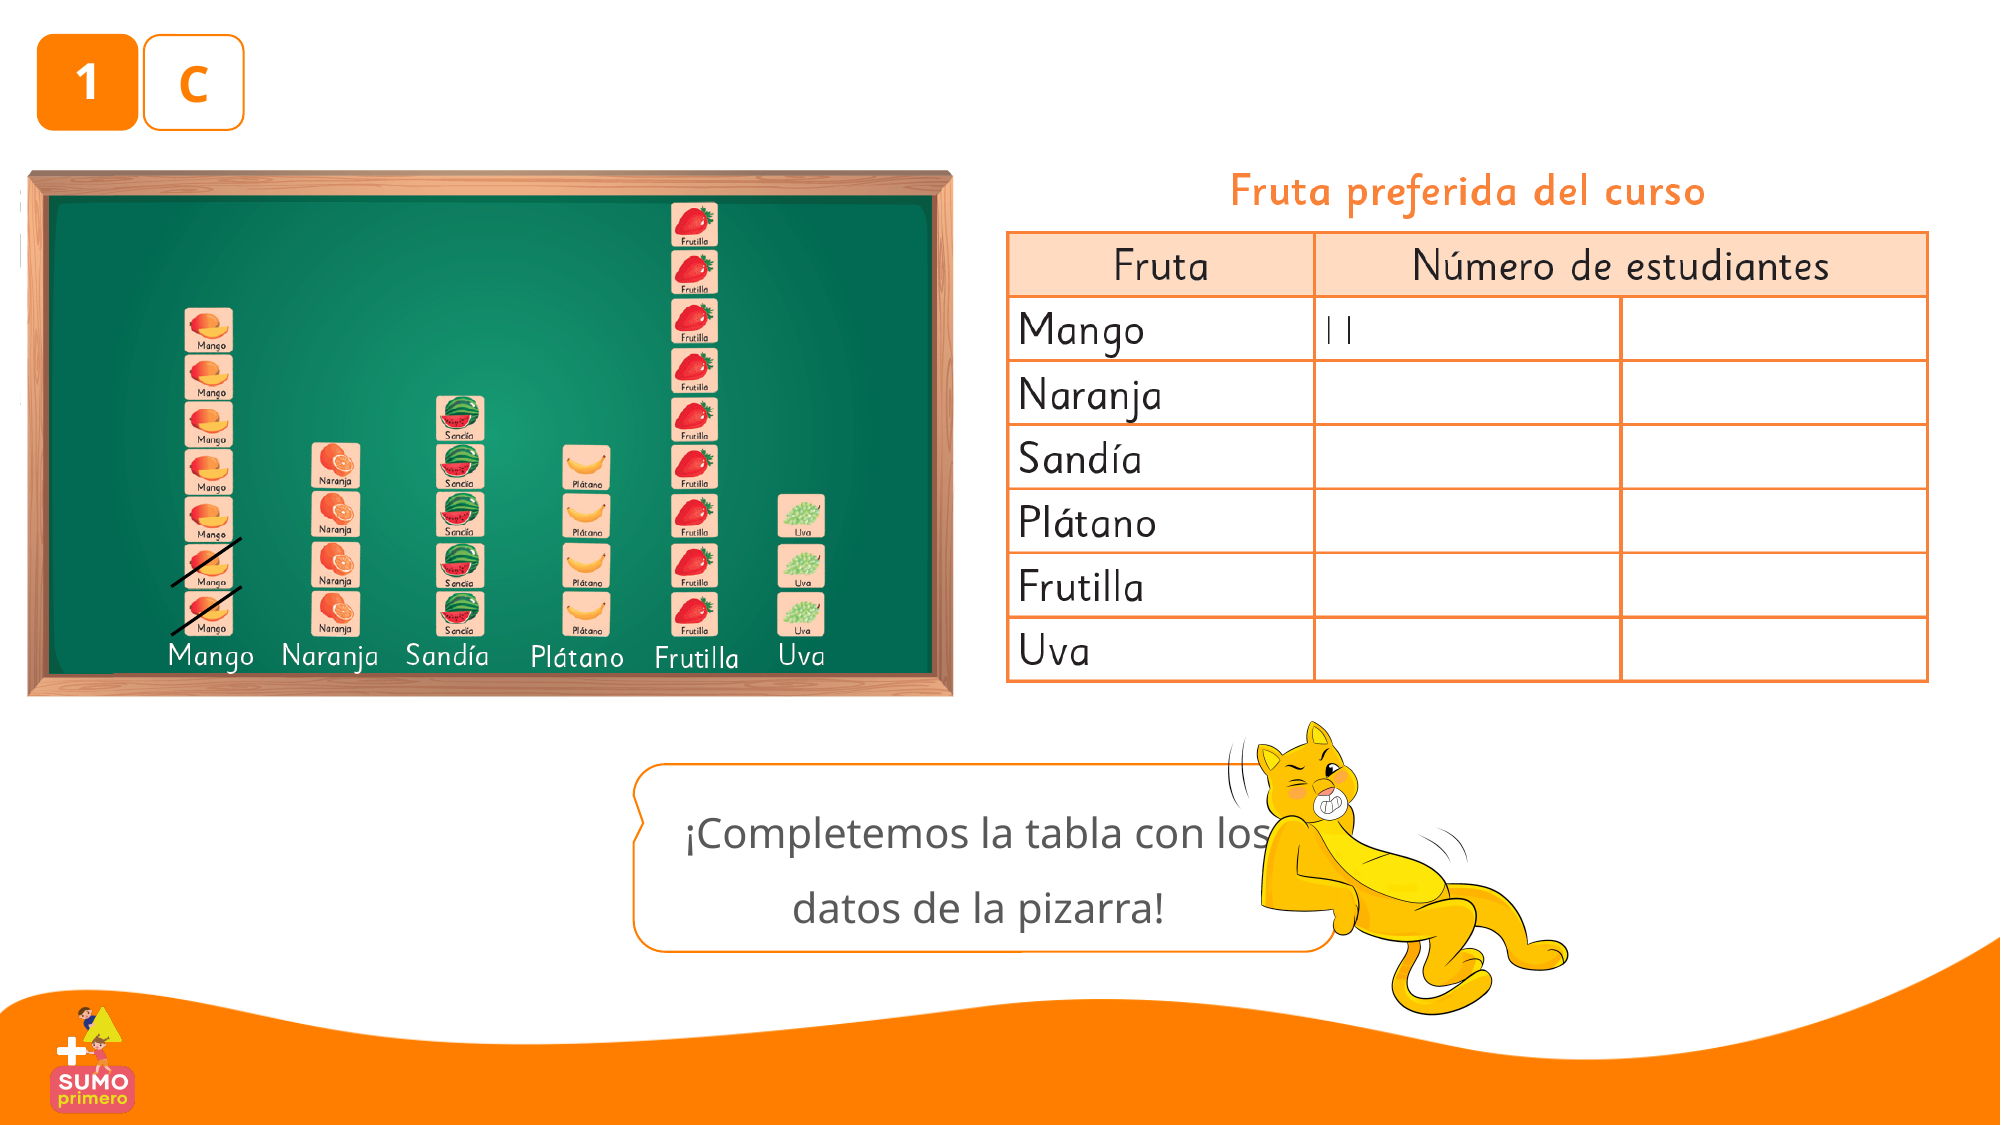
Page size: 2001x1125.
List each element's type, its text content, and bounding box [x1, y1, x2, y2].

text_box ¡Completemos la tabla con los datos de la pizarra! [635, 774, 1212, 940]
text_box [171, 537, 242, 587]
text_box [999, 157, 1937, 690]
text_box [143, 35, 244, 130]
picture [0, 69, 2000, 1125]
text_box [640, 940, 1212, 952]
text_box 1 [53, 42, 122, 118]
text_box [37, 34, 138, 130]
text_box [642, 764, 1212, 774]
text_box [171, 595, 242, 636]
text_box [20, 167, 961, 702]
